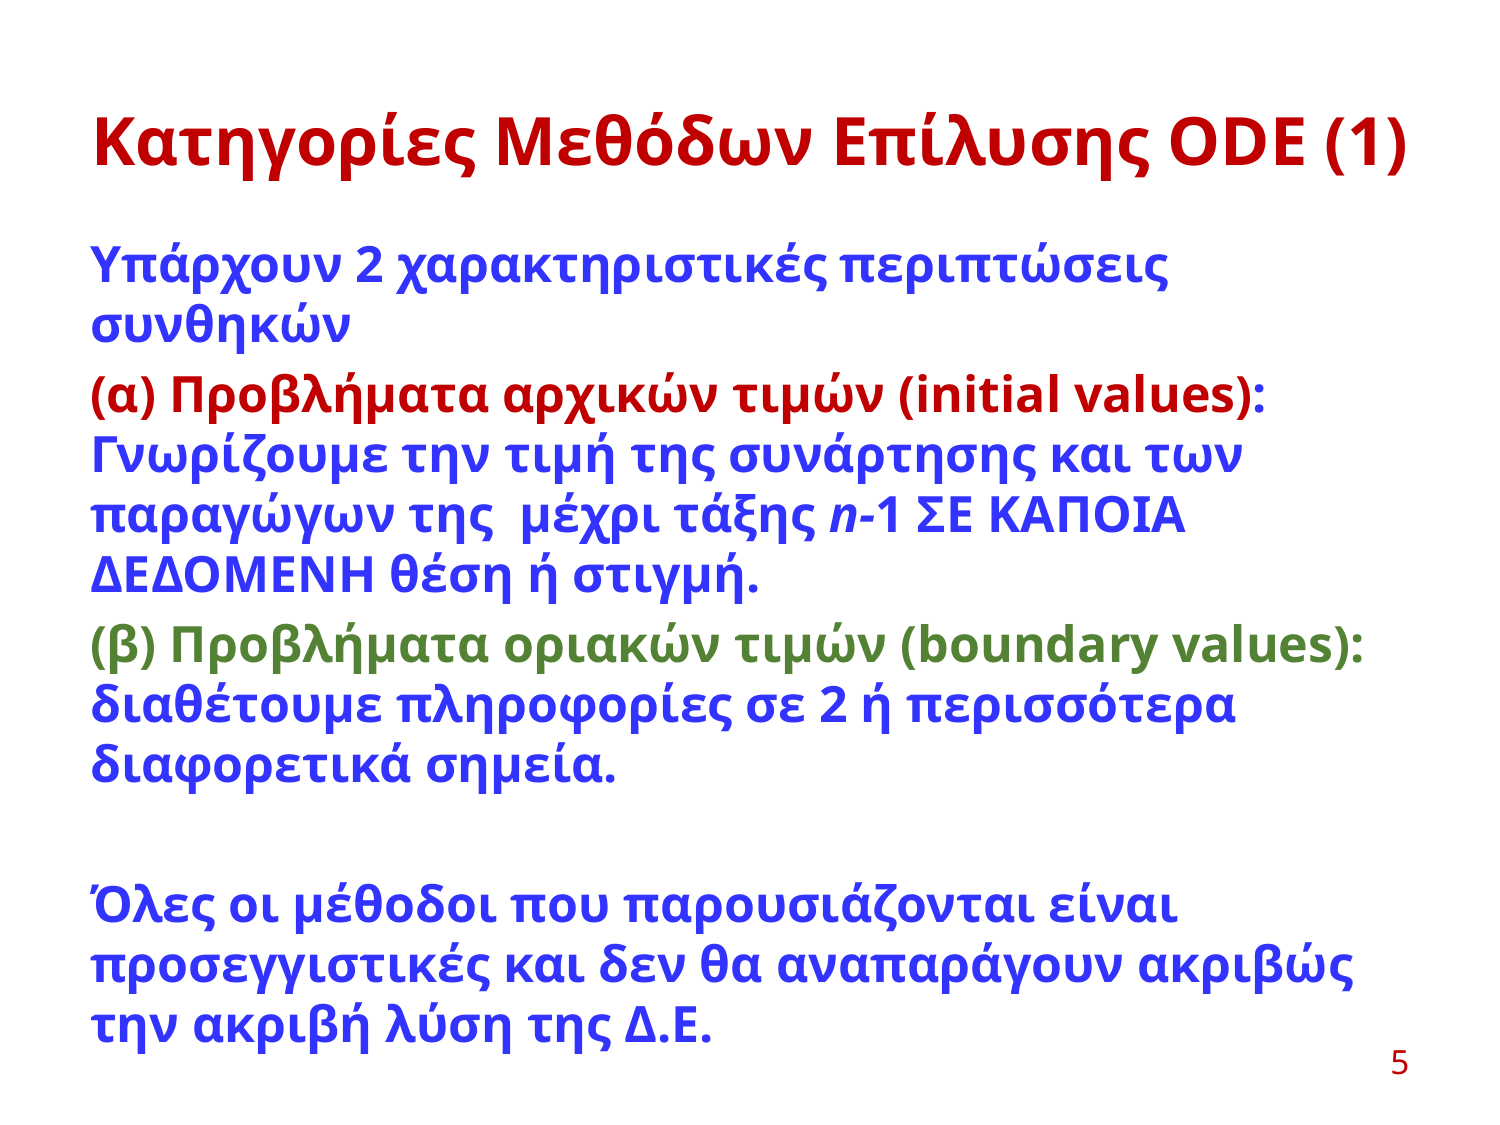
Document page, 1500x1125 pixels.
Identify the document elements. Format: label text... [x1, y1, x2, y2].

list Υπάρχουν 2 χαρακτηριστικές περιπτώσεις συνθηκών (α) Προβλήματα αρχικών τιμών (initial values): Γνωρίζουμε την τιμή της συνάρτησης και των παραγώγων της μέχρι τάξης n-1 ΣΕ ΚΑΠΟΙΑ ΔΕΔΟΜΕΝΗ θέση ή στιγμή. (β) Προβλήματα οριακών τιμών (boundary values): διαθέτουμε πληροφορίες σε 2 ή περισσότερα διαφορετικά σημεία. Όλες οι μέθοδοι που παρουσιάζονται είναι προσεγγιστικές και δεν θα αναπαράγουν ακριβώς την ακριβή λύση της Δ.Ε. Οι μέθοδοι βασίζονται σε διακριτούς υπολογισμούς και δίνουν αποτελέσματα μόνον σε ΣΥΓΚΕΚΡΙΜΕΝΑ ΣΗΜΕΙΑ. [75, 224, 1450, 1005]
title Κατηγορίες Μεθόδων Επίλυσης ODE (1) [75, 45, 1425, 224]
slide_number 5 [1074, 1034, 1425, 1095]
